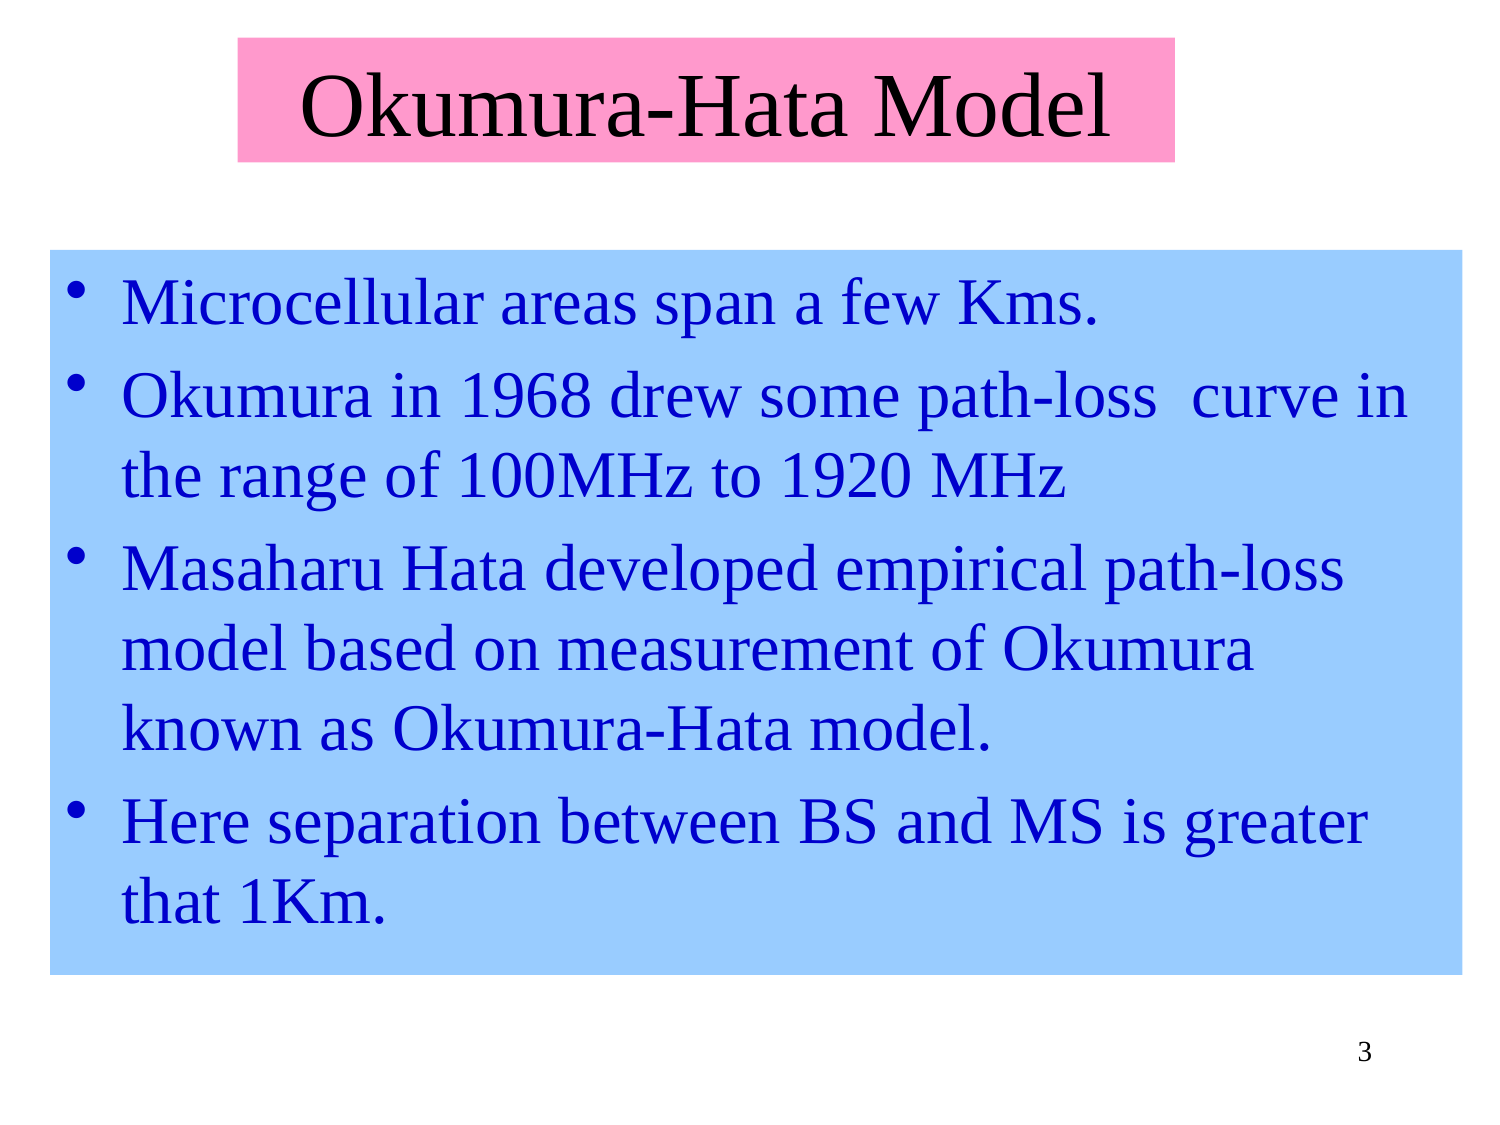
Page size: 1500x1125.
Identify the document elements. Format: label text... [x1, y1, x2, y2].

list Microcellular areas span a few Kms. Okumura in 1968 drew some path-loss curve in the range of 100MHz to 1920 MHz Masaharu Hata developed empirical path-loss model based on measurement of Okumura known as Okumura-Hata model. Here separation between BS and MS is greater that 1Km. [49, 249, 1463, 976]
slide_number 3 [1074, 1024, 1388, 1101]
text_box Okumura-Hata Model [237, 37, 1175, 163]
